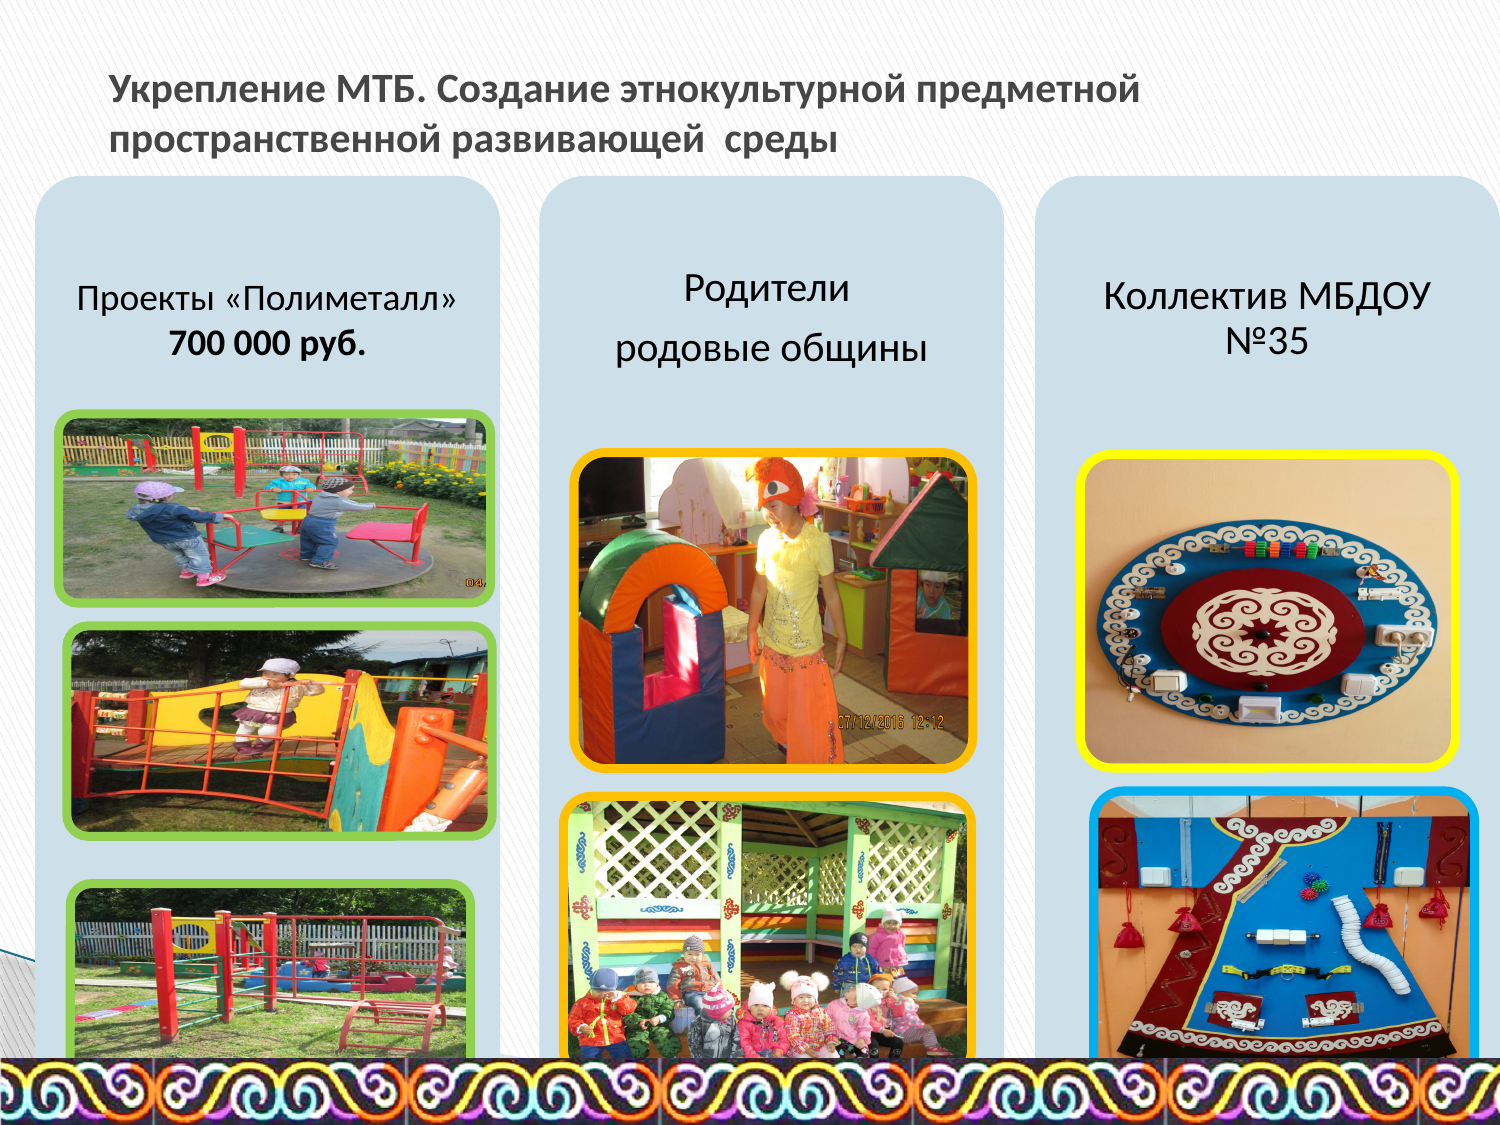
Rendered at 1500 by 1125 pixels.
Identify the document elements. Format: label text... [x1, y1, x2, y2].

title Укрепление МТБ. Создание этнокультурной предметной пространственной развивающей среды [93, 45, 1466, 175]
picture [0, 1058, 1500, 1125]
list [34, 175, 1500, 1058]
